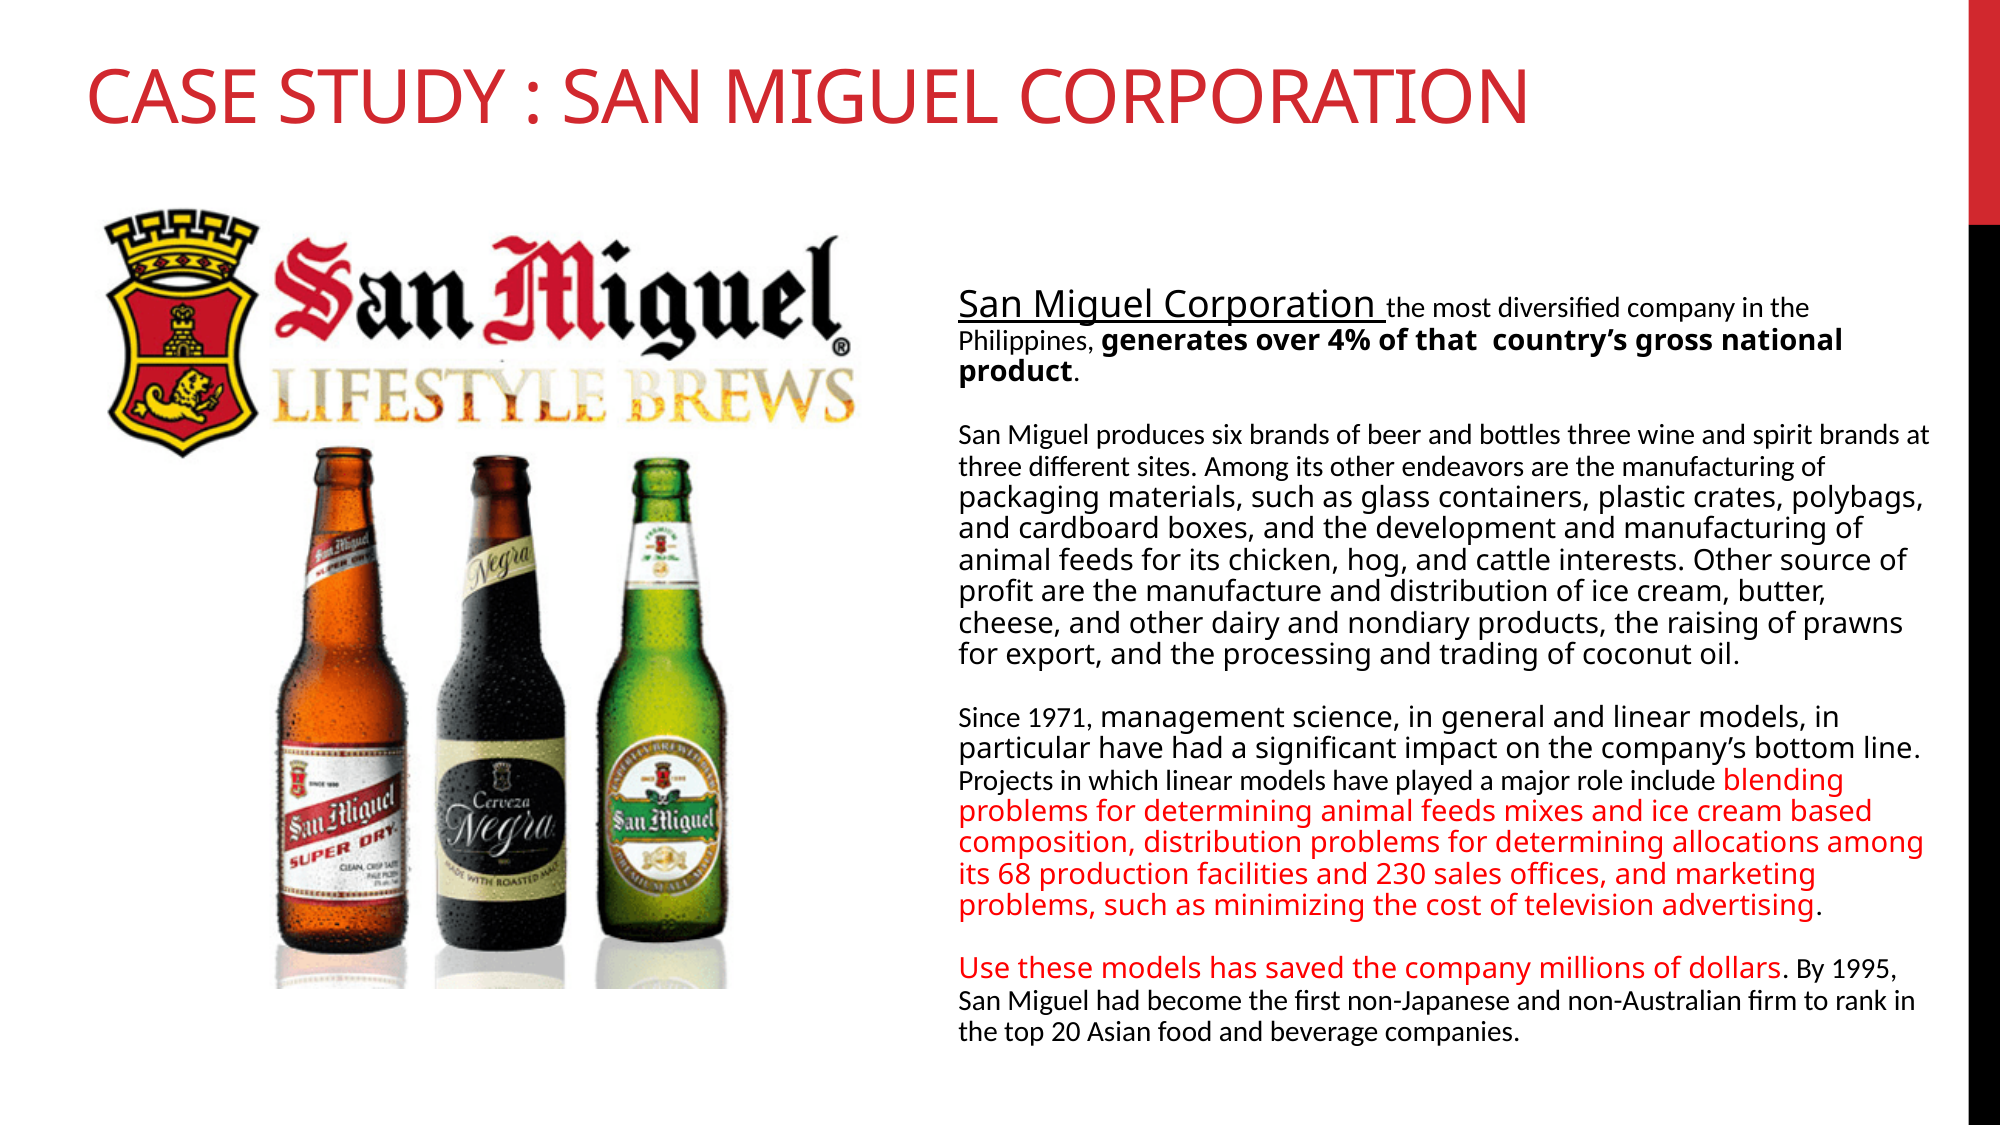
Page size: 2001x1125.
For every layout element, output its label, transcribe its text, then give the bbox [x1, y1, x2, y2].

picture [82, 197, 875, 990]
title Case Study : SAN MIGUEL CORPORATION [70, 0, 1906, 147]
text_box San Miguel Corporation the most diversified company in the Philippines, generates over 4% of that country’s gross national product. San Miguel produces six brands of beer and bottles three wine and spirit brands at three different sites. Among its other endeavors are the manufacturing of packaging materials, such as glass containers, plastic crates, polybags, and cardboard boxes, and the development and manufacturing of animal feeds for its chicken, hog, and cattle interests. Other source of profit are the manufacture and distribution of ice cream, butter, cheese, and other dairy and nondiary products, the raising of prawns for export, and the processing and trading of coconut oil. Since 1971, management science, in general and linear models, in particular have had a significant impact on the company’s bottom line. Projects in which linear models have played a major role include blending problems for determining animal feeds mixes and ice cream based composition, distribution problems for determining allocations among its 68 production facilities and 230 sales offices, and marketing problems, such as minimizing the cost of television advertising. Use these models has saved the company millions of dollars. By 1995, San Miguel had become the first non-Japanese and non-Australian firm to rank in the top 20 Asian food and beverage companies. [943, 386, 1947, 947]
